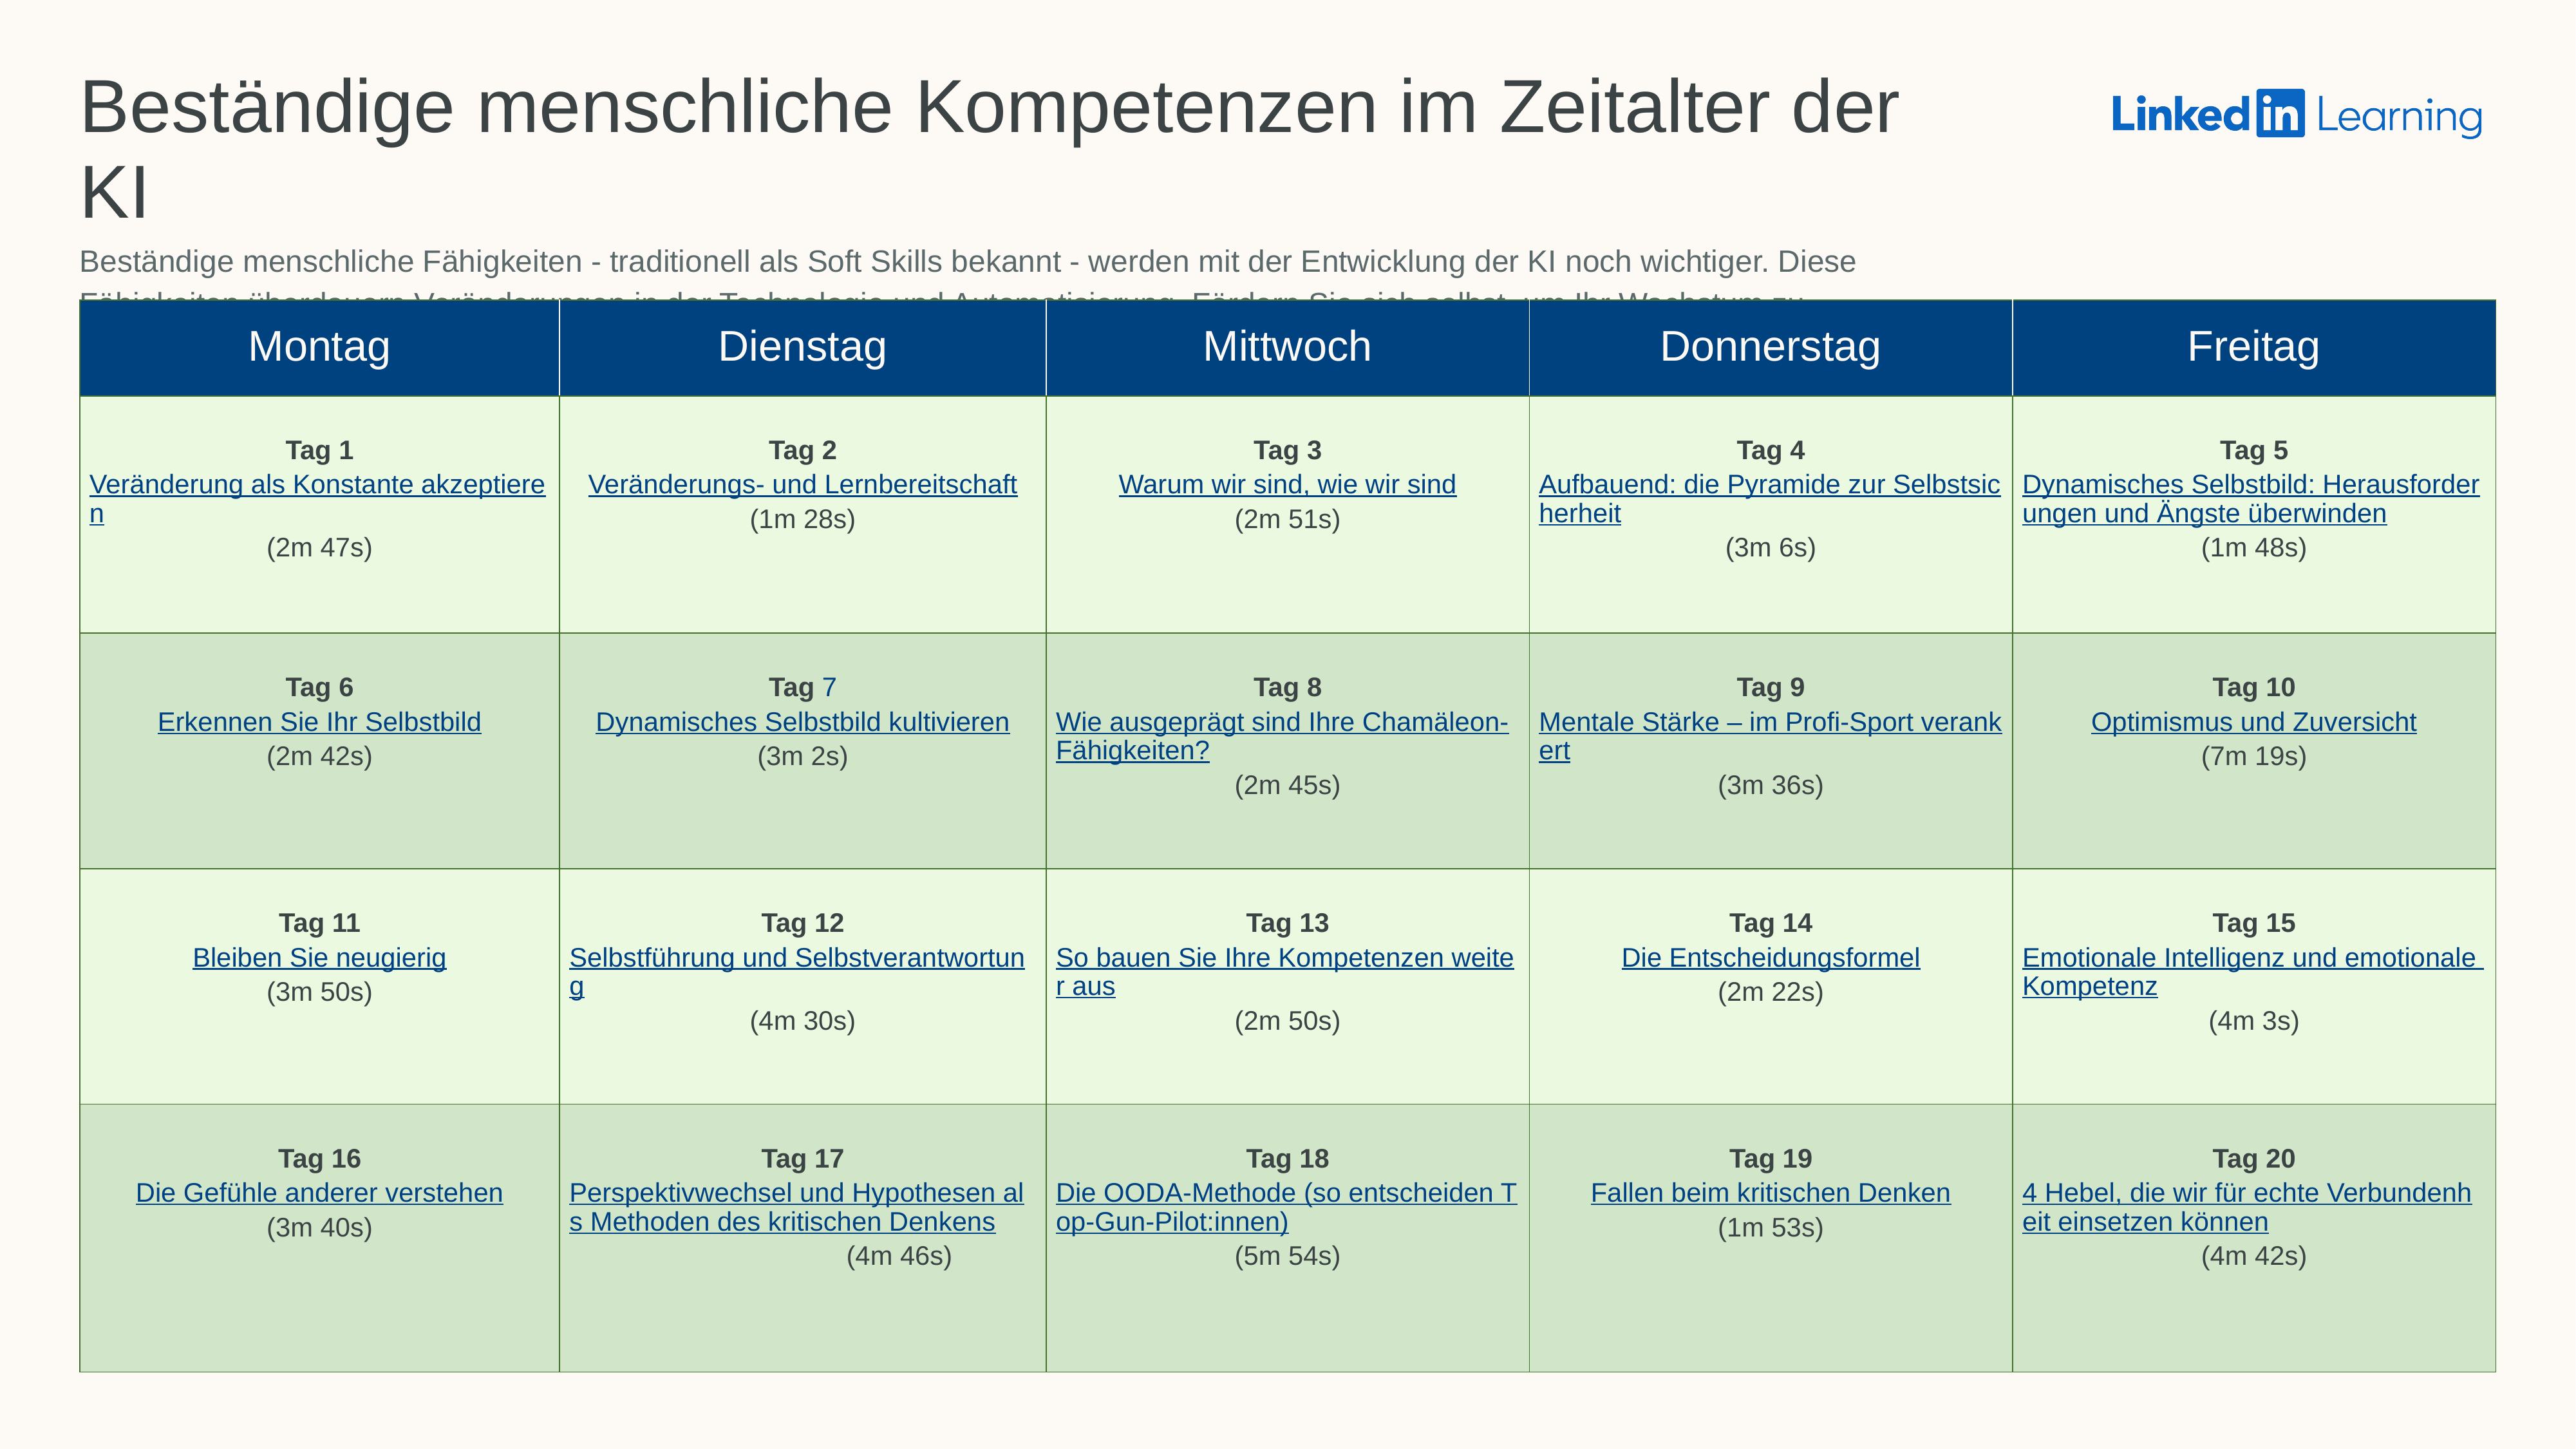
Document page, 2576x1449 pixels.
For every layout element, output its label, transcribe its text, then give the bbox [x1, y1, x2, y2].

table_cell Tag 12 Selbstführung und Selbstverantwortung (4m 30s) [560, 869, 1046, 1104]
table_cell Tag 2 Veränderungs- und Lernbereitschaft (1m 28s) [560, 397, 1046, 632]
table_cell Tag 17 Perspektivwechsel und Hypothesen als Methoden des kritischen Denkens (4m 46s) [560, 1104, 1046, 1372]
table_cell Tag 13 So bauen Sie Ihre Kompetenzen weiter aus (2m 50s) [1047, 869, 1529, 1104]
table_cell Tag 4 Aufbauend: die Pyramide zur Selbstsicherheit (3m 6s) [1530, 397, 2012, 632]
table_cell Tag 16 Die Gefühle anderer verstehen (3m 40s) [80, 1104, 559, 1372]
table_cell Tag 14 Die Entscheidungsformel (2m 22s) [1530, 869, 2012, 1104]
picture [2098, 73, 2496, 153]
table_cell Tag 10 Optimismus und Zuversicht (7m 19s) [2013, 634, 2496, 868]
table_cell Tag 3 Warum wir sind, wie wir sind (2m 51s) [1047, 397, 1529, 632]
table_cell Tag 5 Dynamisches Selbstbild: Herausforderungen und Ängste überwinden (1m 48s) [2013, 397, 2496, 632]
table_cell Tag 19 Fallen beim kritischen Denken (1m 53s) [1530, 1104, 2012, 1372]
table_cell Tag 7 Dynamisches Selbstbild kultivieren (3m 2s) [560, 634, 1046, 868]
table_header Donnerstag [1530, 301, 2012, 395]
table_header Freitag [2013, 301, 2496, 395]
table_cell Tag 9 Mentale Stärke – im Profi-Sport verankert (3m 36s) [1530, 634, 2012, 868]
table_cell Tag 18 Die OODA-Methode (so entscheiden Top-Gun-Pilot:innen) (5m 54s) [1047, 1104, 1529, 1372]
table_header Mittwoch [1047, 301, 1529, 395]
table_cell Tag 6 Erkennen Sie Ihr Selbstbild (2m 42s) [80, 634, 559, 868]
table_header Dienstag [560, 301, 1046, 395]
table_header Montag [80, 301, 559, 395]
table_cell Tag 1 Veränderung als Konstante akzeptieren (2m 47s) [80, 397, 559, 632]
text_box Beständige menschliche Kompetenzen im Zeitalter der KI Beständige menschliche Fähigkeiten - traditionell als Soft Skills bekannt - werden mit der Entwicklung der KI noch wichtiger. Diese Fähigkeiten überdauern Veränderungen in der Technologie und Automatisierung. Fördern Sie sich selbst, um Ihr Wachstum zu beschleunigen und in Ihrer Karriere voranzukommen! [79, 57, 1993, 263]
table_cell Tag 8 Wie ausgeprägt sind Ihre Chamäleon-Fähigkeiten? (2m 45s) [1047, 634, 1529, 868]
table_cell Tag 11 Bleiben Sie neugierig (3m 50s) [80, 869, 559, 1104]
table_cell Tag 20 4 Hebel, die wir für echte Verbundenheit einsetzen können (4m 42s) [2013, 1104, 2496, 1372]
table_cell Tag 15 Emotionale Intelligenz und emotionale Kompetenz (4m 3s) [2013, 869, 2496, 1104]
